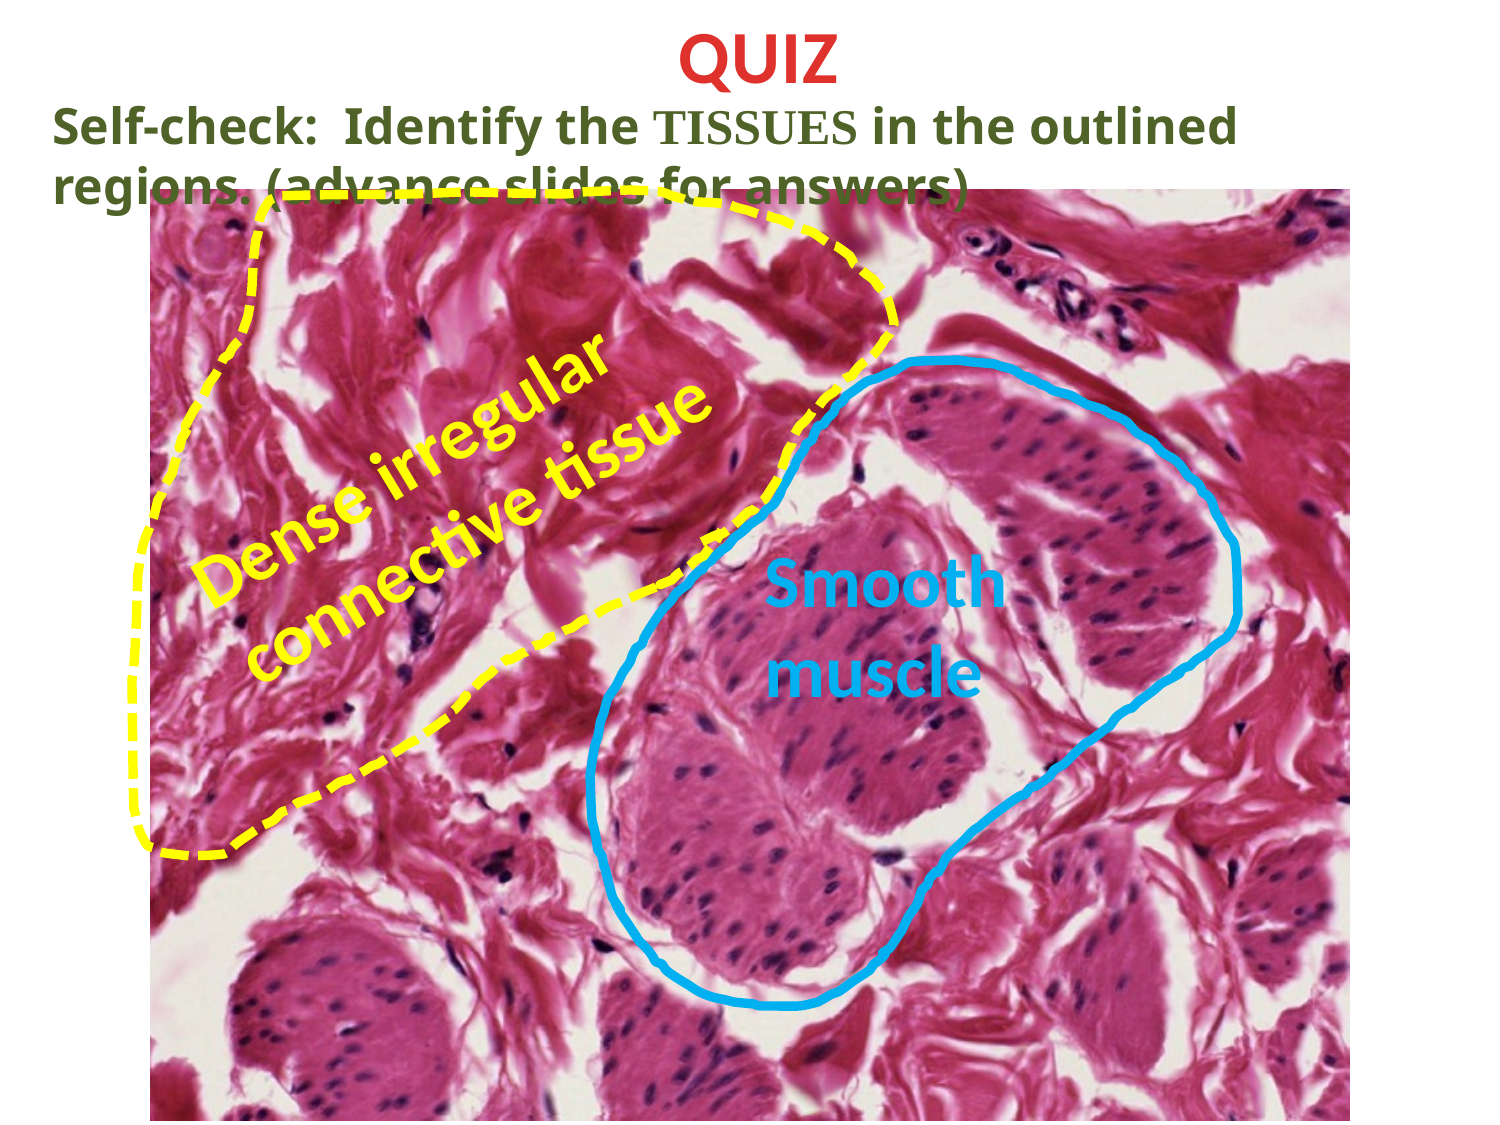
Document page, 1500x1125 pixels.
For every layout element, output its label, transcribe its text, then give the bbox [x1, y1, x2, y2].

picture [149, 189, 1351, 1121]
text_box QUIZ [30, 0, 1487, 106]
text_box [129, 535, 144, 845]
text_box Self-check: Identify the TISSUES in the outlined regions. (advance slides for answers) [37, 106, 1463, 223]
